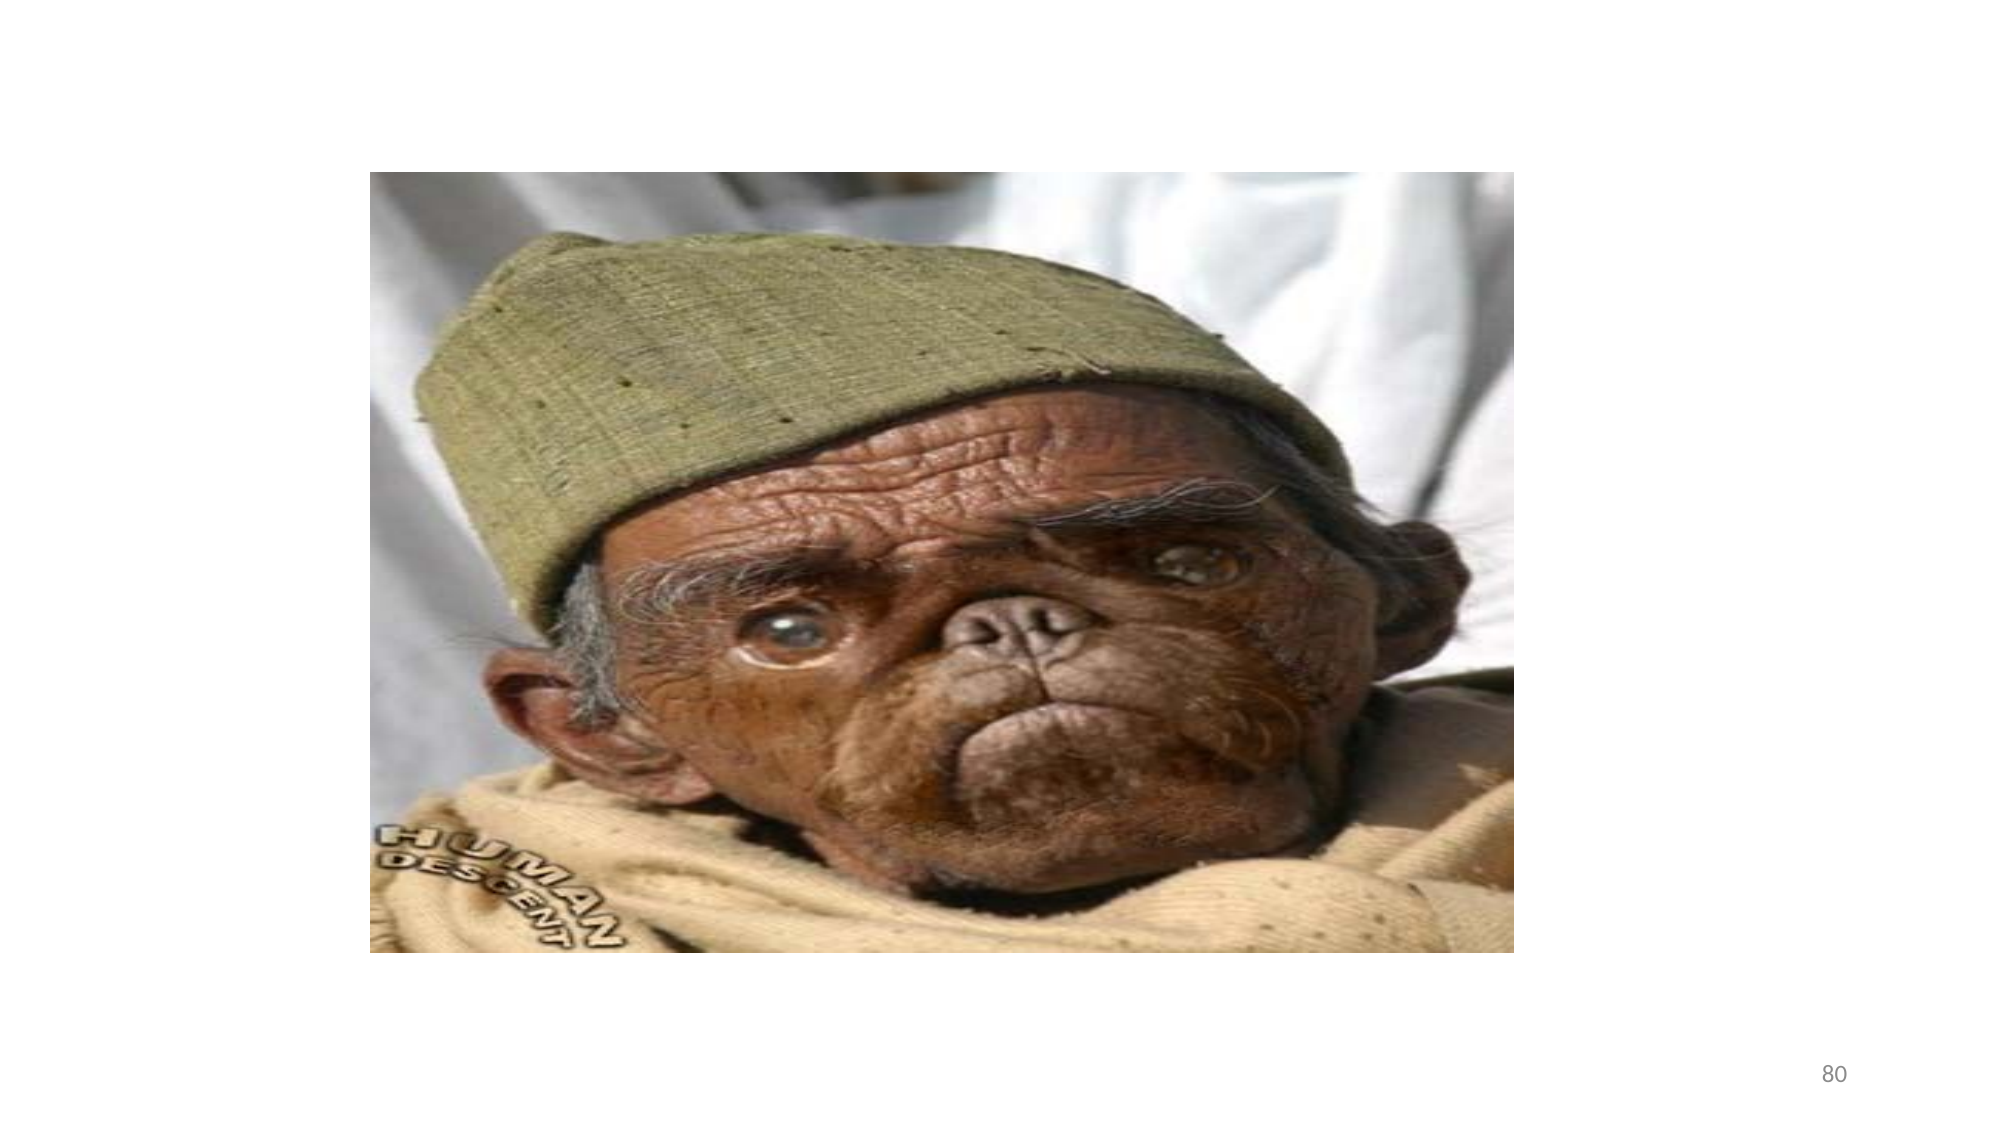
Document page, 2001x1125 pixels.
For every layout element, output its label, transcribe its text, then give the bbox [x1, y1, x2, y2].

slide_number 80 [1412, 1042, 1863, 1103]
picture [370, 172, 1514, 953]
